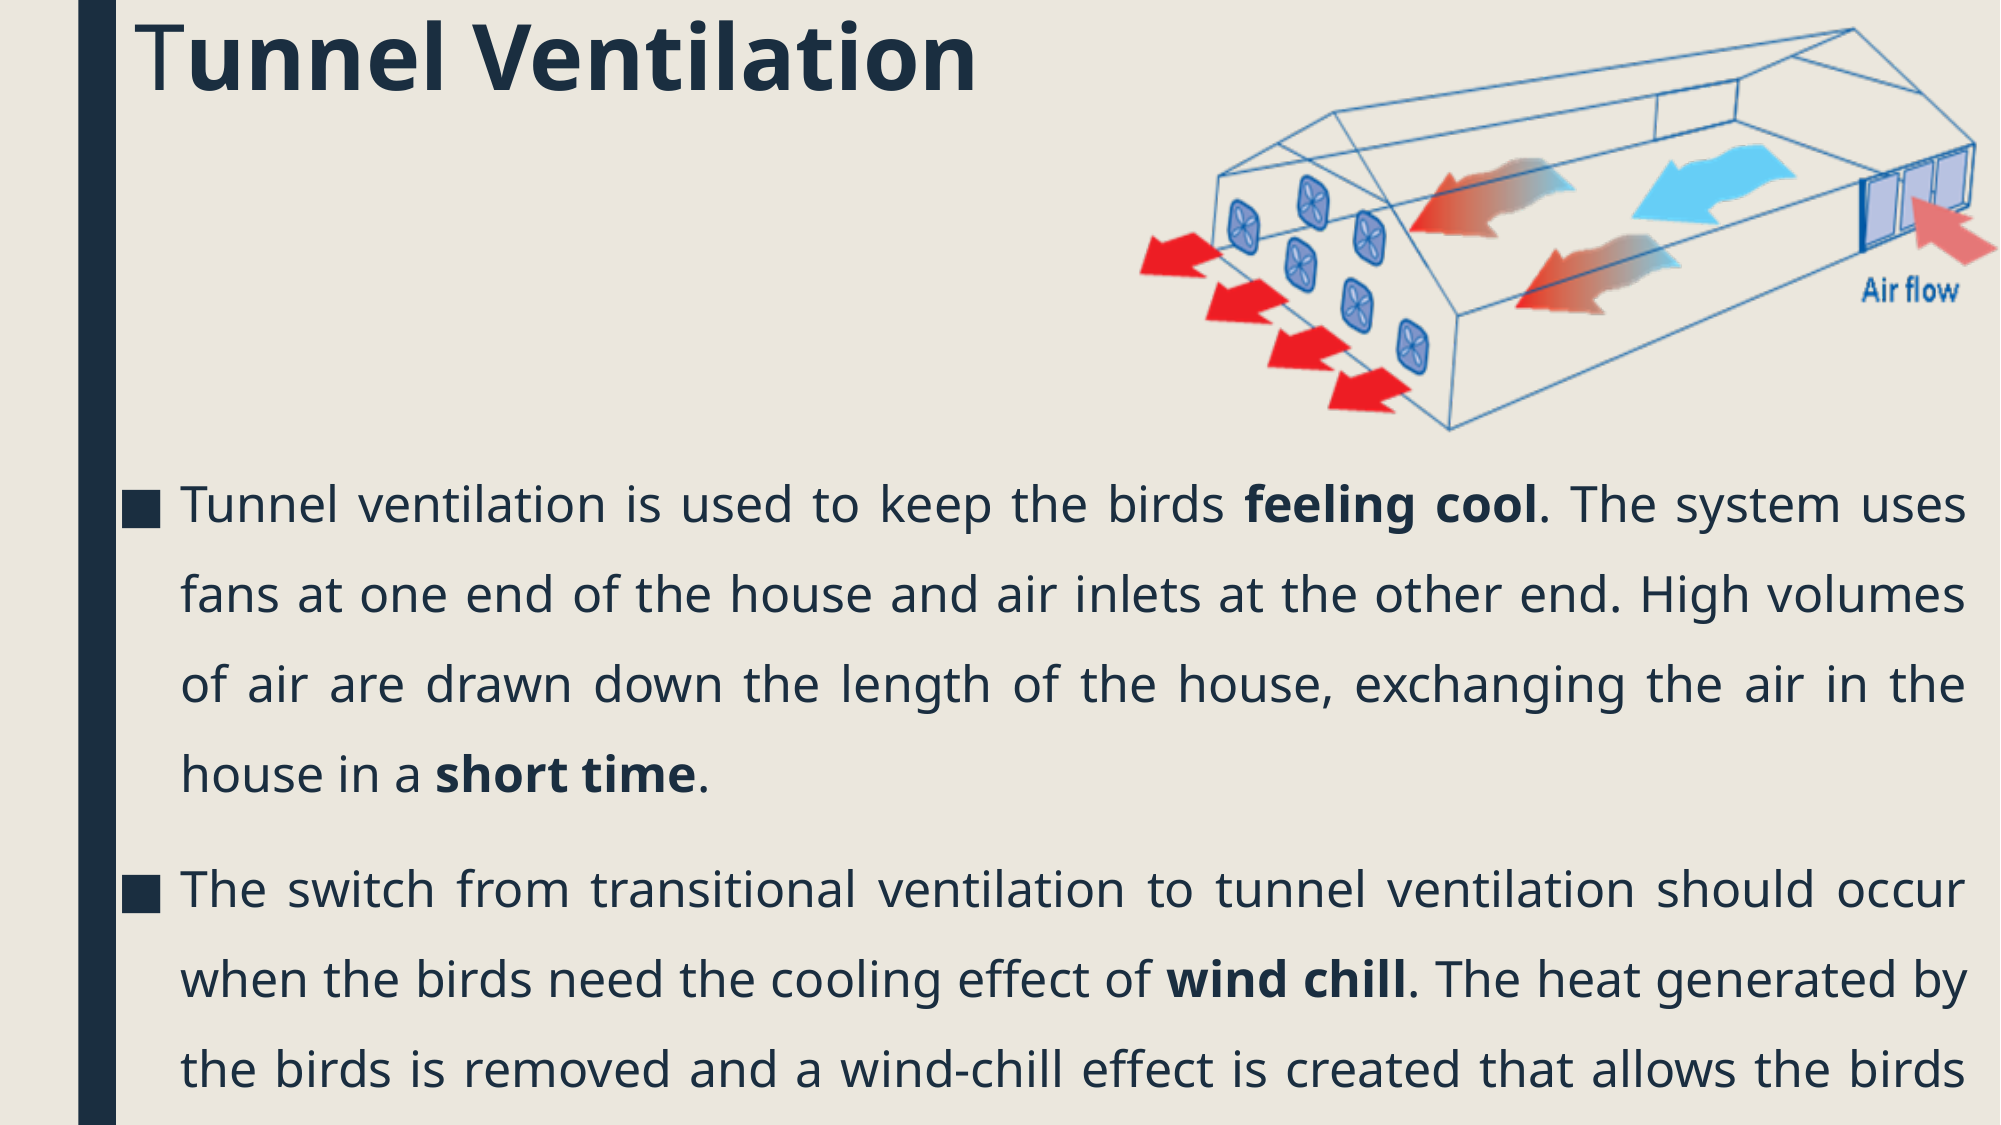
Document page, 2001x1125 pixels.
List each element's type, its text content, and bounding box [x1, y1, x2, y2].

title Tunnel Ventilation [119, 5, 1695, 249]
picture [1138, 25, 2000, 436]
list Tunnel ventilation is used to keep the birds feeling cool. The system uses fans at one end of the house and air inlets at the other end. High volumes of air are drawn down the length of the house, exchanging the air in the house in a short time. The switch from transitional ventilation to tunnel ventilation should occur when the birds need the cooling effect of wind chill. The heat generated by the birds is removed and a wind-chill effect is created that allows the birds to feel a temperature that is lower than that shown on the thermometer. [102, 435, 1983, 1125]
